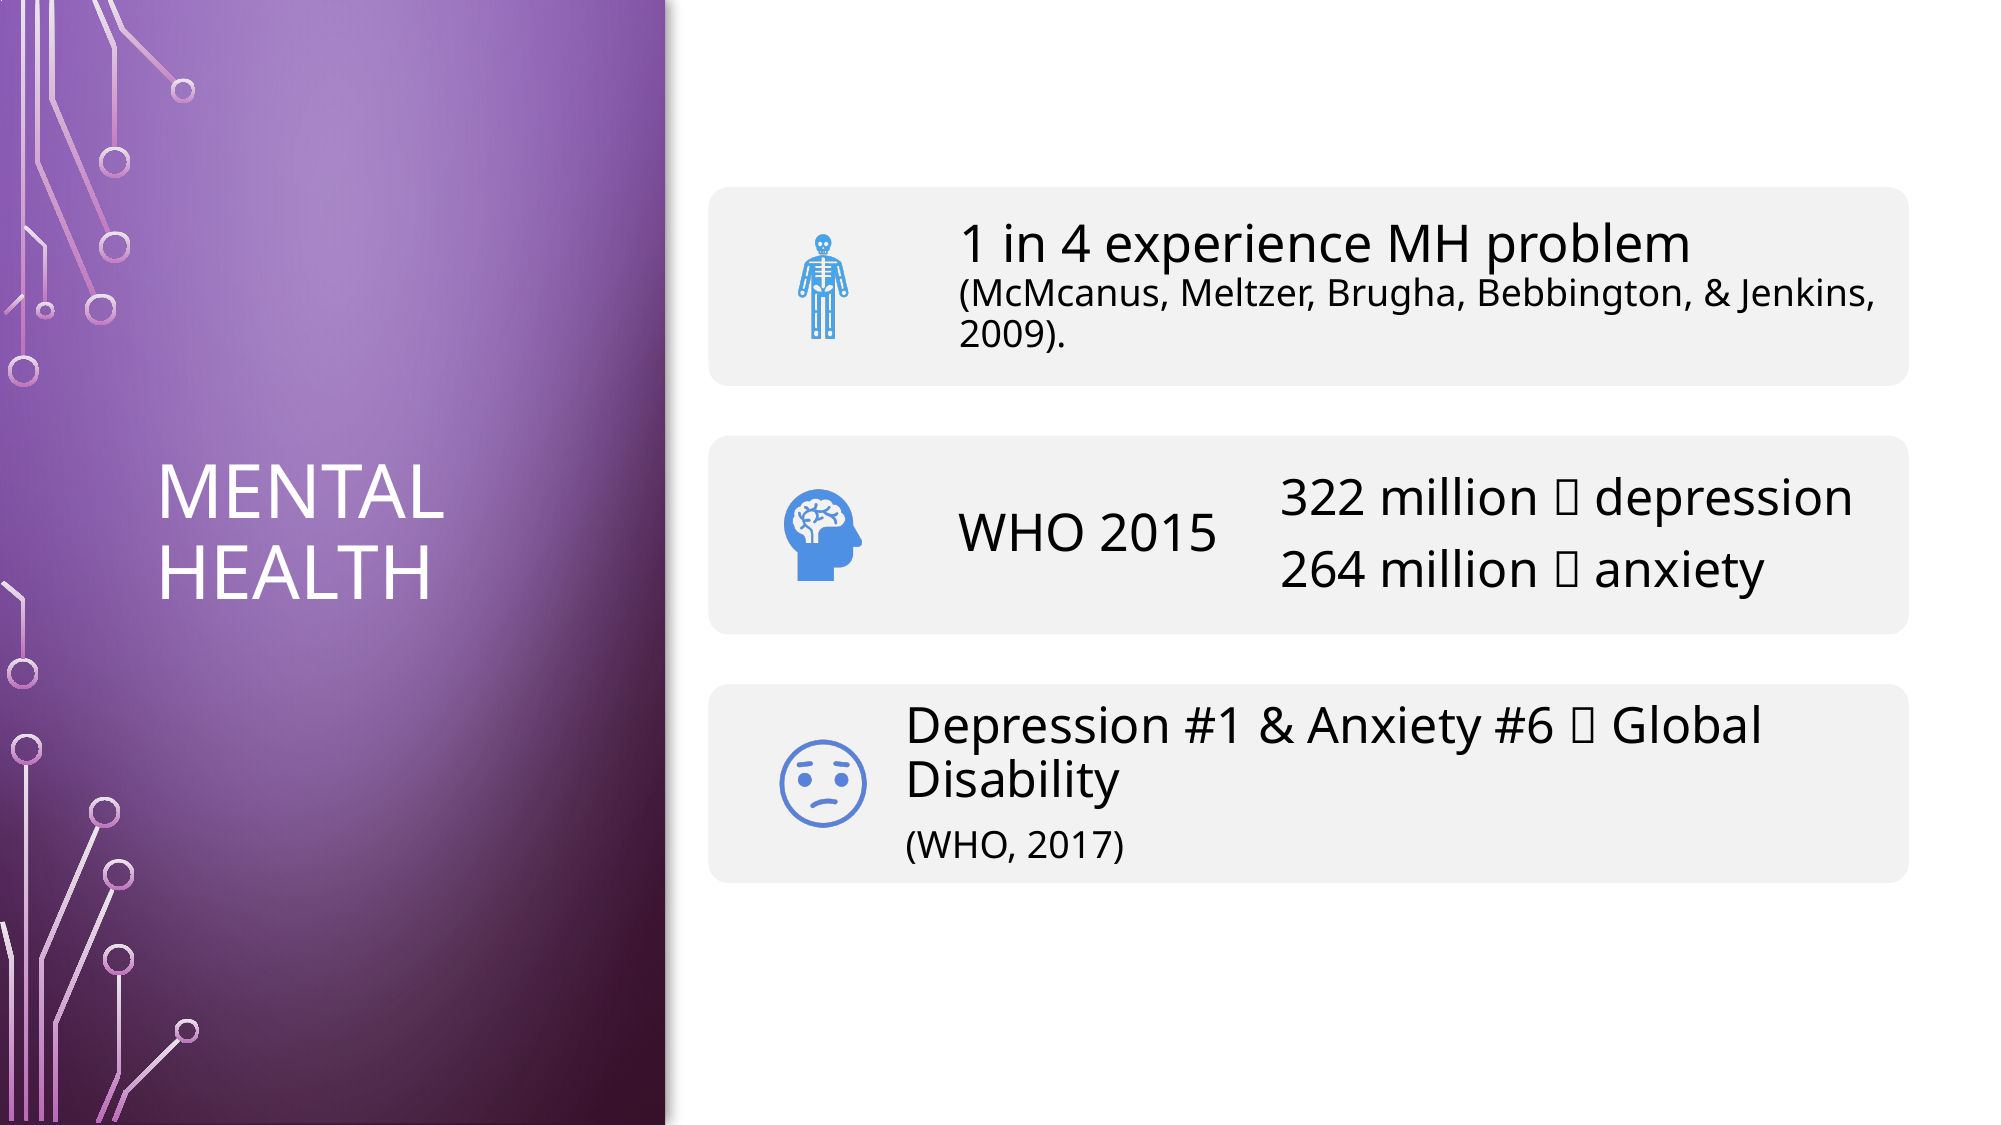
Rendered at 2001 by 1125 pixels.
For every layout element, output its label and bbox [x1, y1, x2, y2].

text_box [678, 0, 2000, 1125]
list [764, 185, 1966, 885]
picture [0, 0, 667, 1125]
